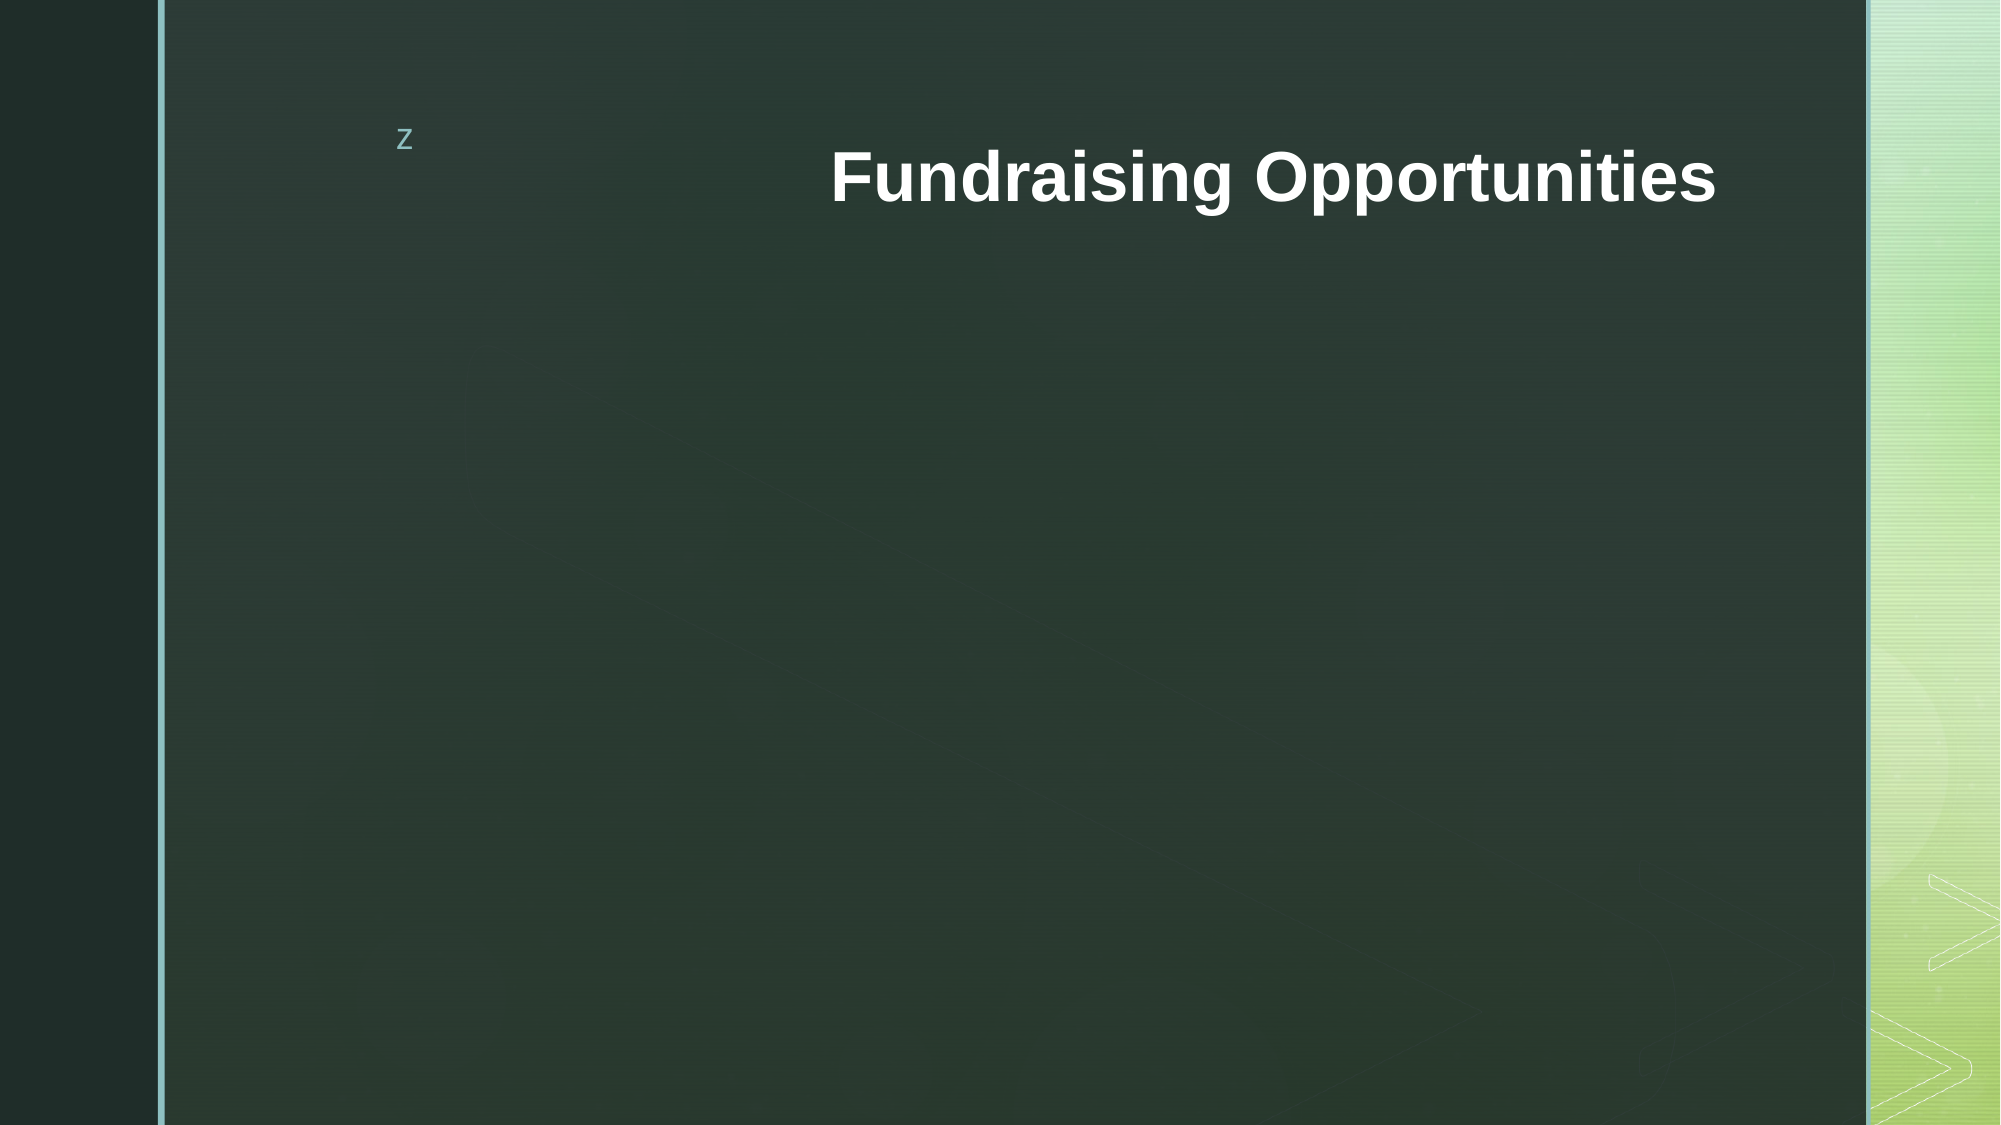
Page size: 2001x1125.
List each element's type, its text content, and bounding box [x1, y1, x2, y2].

picture [1871, 0, 2001, 1125]
title Fundraising Opportunities [428, 132, 1734, 310]
